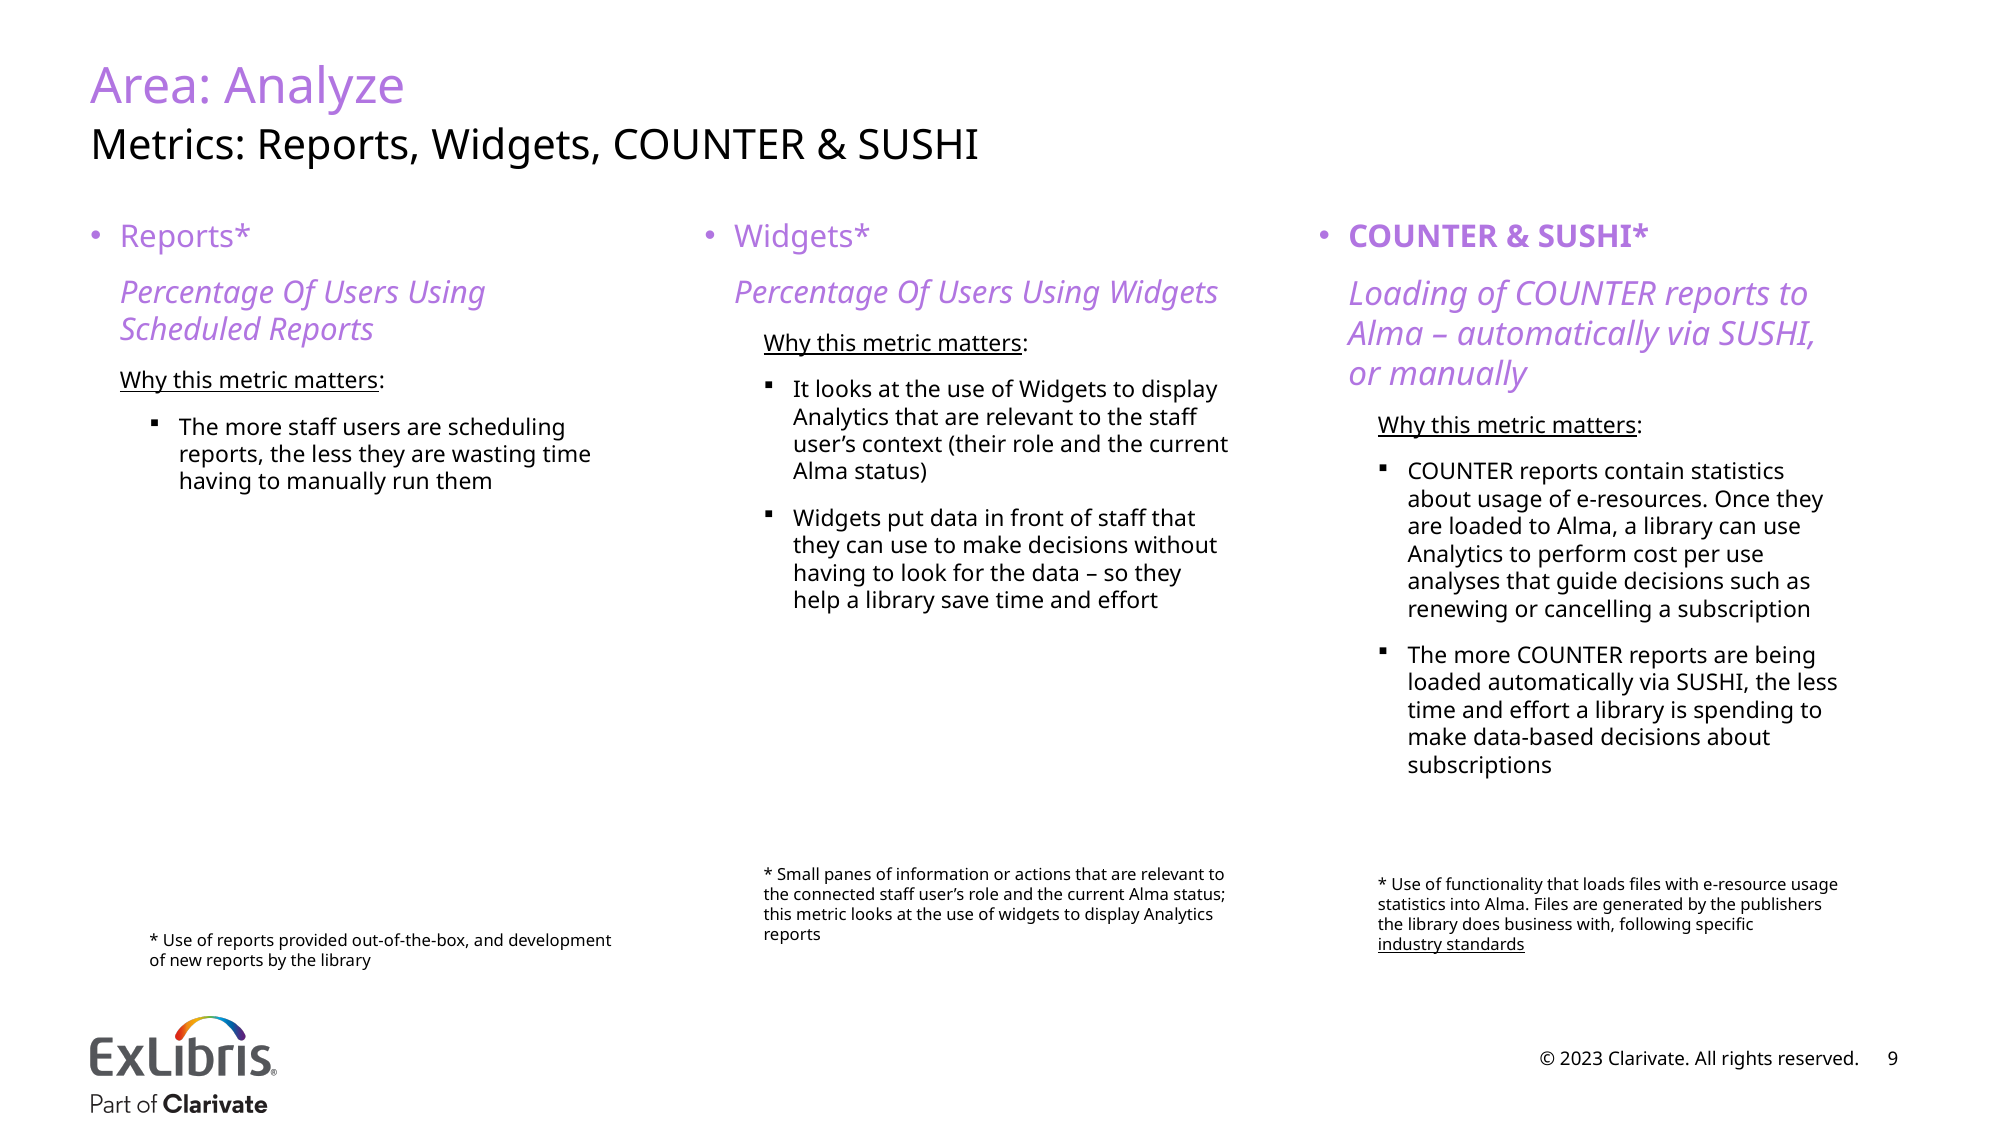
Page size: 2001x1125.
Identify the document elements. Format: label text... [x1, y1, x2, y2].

footer © 2023 Clarivate. All rights reserved. [1318, 1041, 1860, 1077]
slide_number 9 [1887, 1041, 1923, 1077]
list Metrics: Reports, Widgets, COUNTER & SUSHI [90, 123, 1845, 179]
title Area: Analyze [90, 60, 1845, 102]
picture [90, 1016, 277, 1113]
list Widgets* Percentage Of Users Using Widgets Why this metric matters: It looks at the use of Widgets to display Analytics that are relevant to the staff user’s context (their role and the current Alma status) Widgets put data in front of staff that they can use to make decisions without having to look for the data – so they help a library save time and effort * Small panes of information or actions that are relevant to the connected staff user’s role and the current Alma status; this metric looks at the use of widgets to display Analytics reports [704, 215, 1231, 1006]
list Reports* Percentage Of Users Using Scheduled Reports Why this metric matters: The more staff users are scheduling reports, the less they are wasting time having to manually run them * Use of reports provided out-of-the-box, and development of new reports by the library [90, 215, 616, 1006]
list COUNTER & SUSHI* Loading of COUNTER reports to Alma – automatically via SUSHI, or manually Why this metric matters: COUNTER reports contain statistics about usage of e-resources. Once they are loaded to Alma, a library can use Analytics to perform cost per use analyses that guide decisions such as renewing or cancelling a subscription The more COUNTER reports are being loaded automatically via SUSHI, the less time and effort a library is spending to make data-based decisions about subscriptions * Use of functionality that loads files with e-resource usage statistics into Alma. Files are generated by the publishers the library does business with, following specific industry standards [1318, 215, 1845, 1006]
